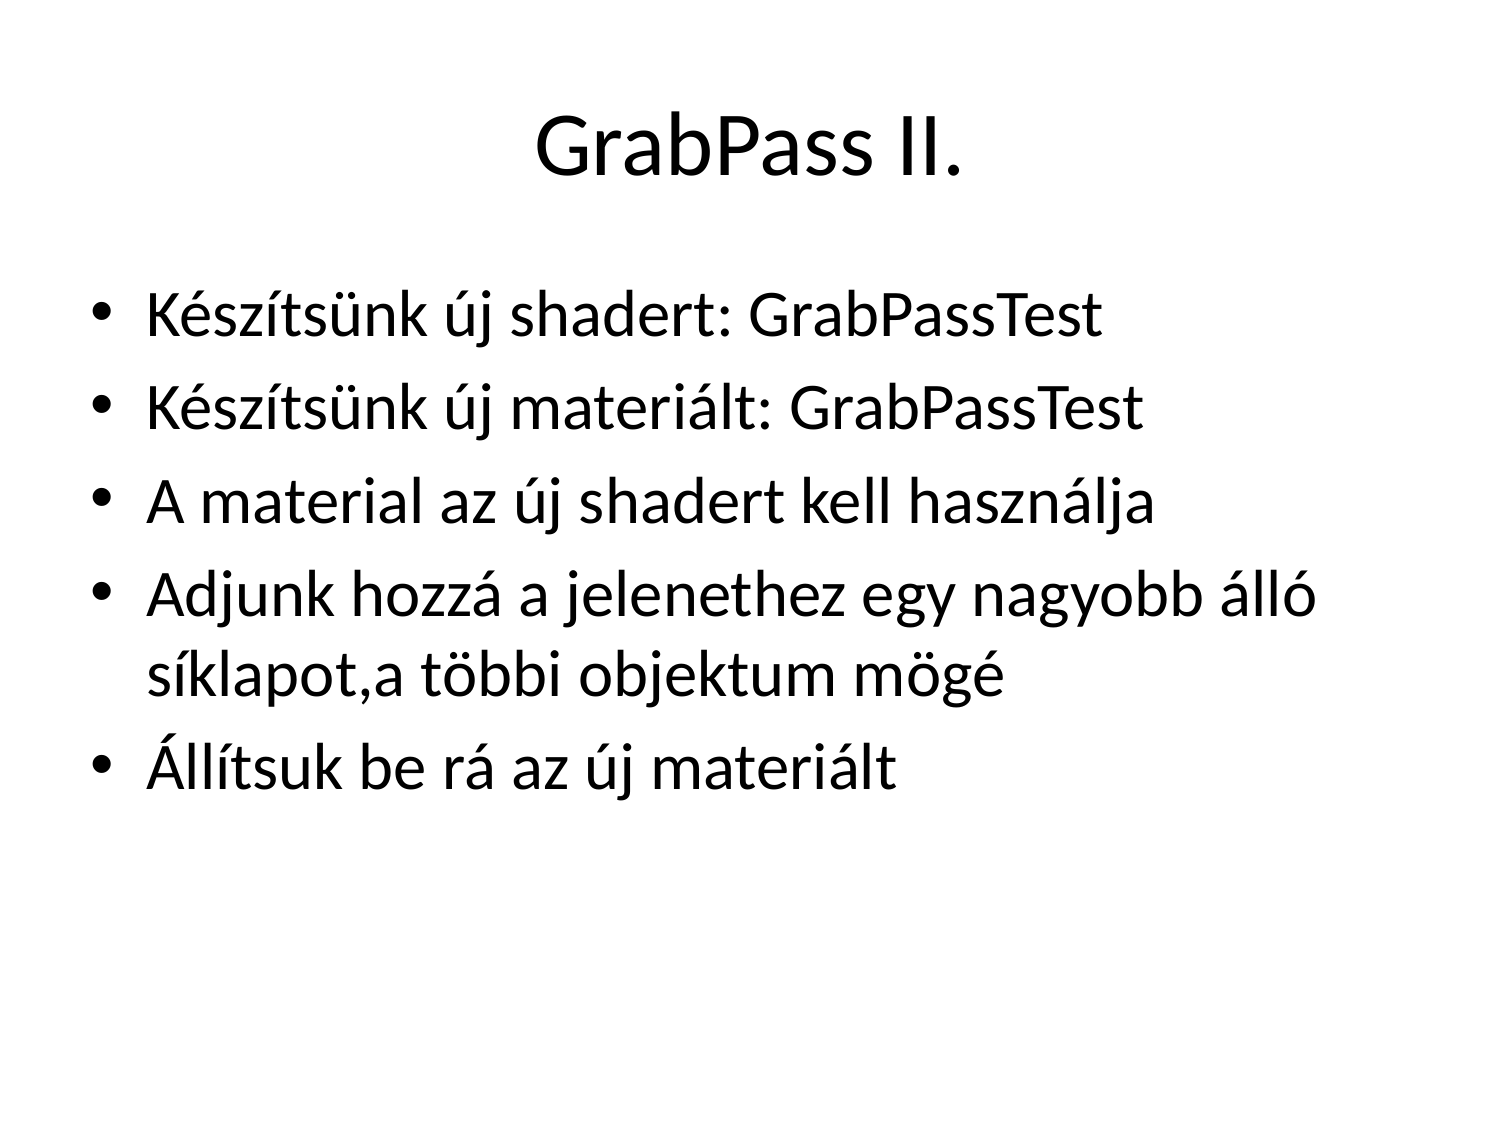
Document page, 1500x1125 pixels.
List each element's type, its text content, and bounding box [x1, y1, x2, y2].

list Készítsünk új shadert: GrabPassTest Készítsünk új materiált: GrabPassTest A material az új shadert kell használja Adjunk hozzá a jelenethez egy nagyobb álló síklapot,a többi objektum mögé Állítsuk be rá az új materiált [75, 262, 1425, 1005]
title GrabPass II. [75, 45, 1425, 233]
